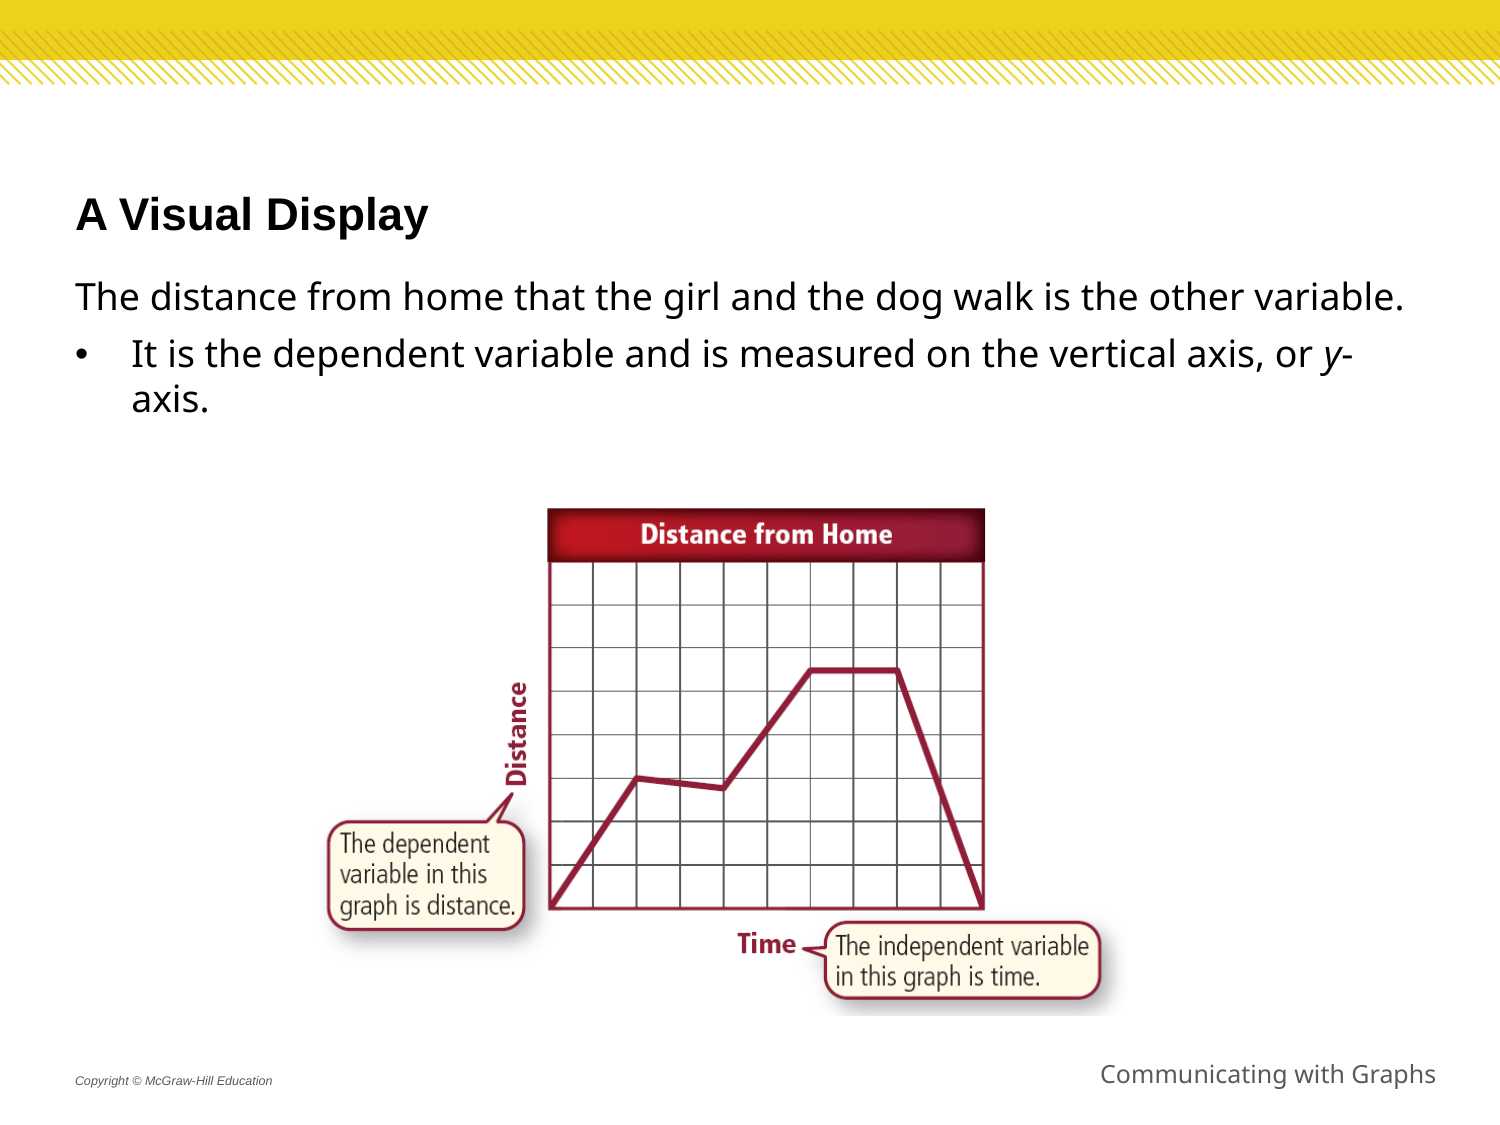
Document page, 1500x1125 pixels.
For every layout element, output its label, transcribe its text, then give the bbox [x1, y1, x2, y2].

picture [293, 487, 1128, 1016]
text_box Communicating with Graphs [284, 1043, 1437, 1089]
picture [0, 0, 1500, 86]
list A Visual Display The distance from home that the girl and the dog walk is the other variable. It is the dependent variable and is measured on the vertical axis, or y-axis. [75, 184, 1425, 954]
text_box Copyright © McGraw-Hill Education [74, 1043, 284, 1089]
